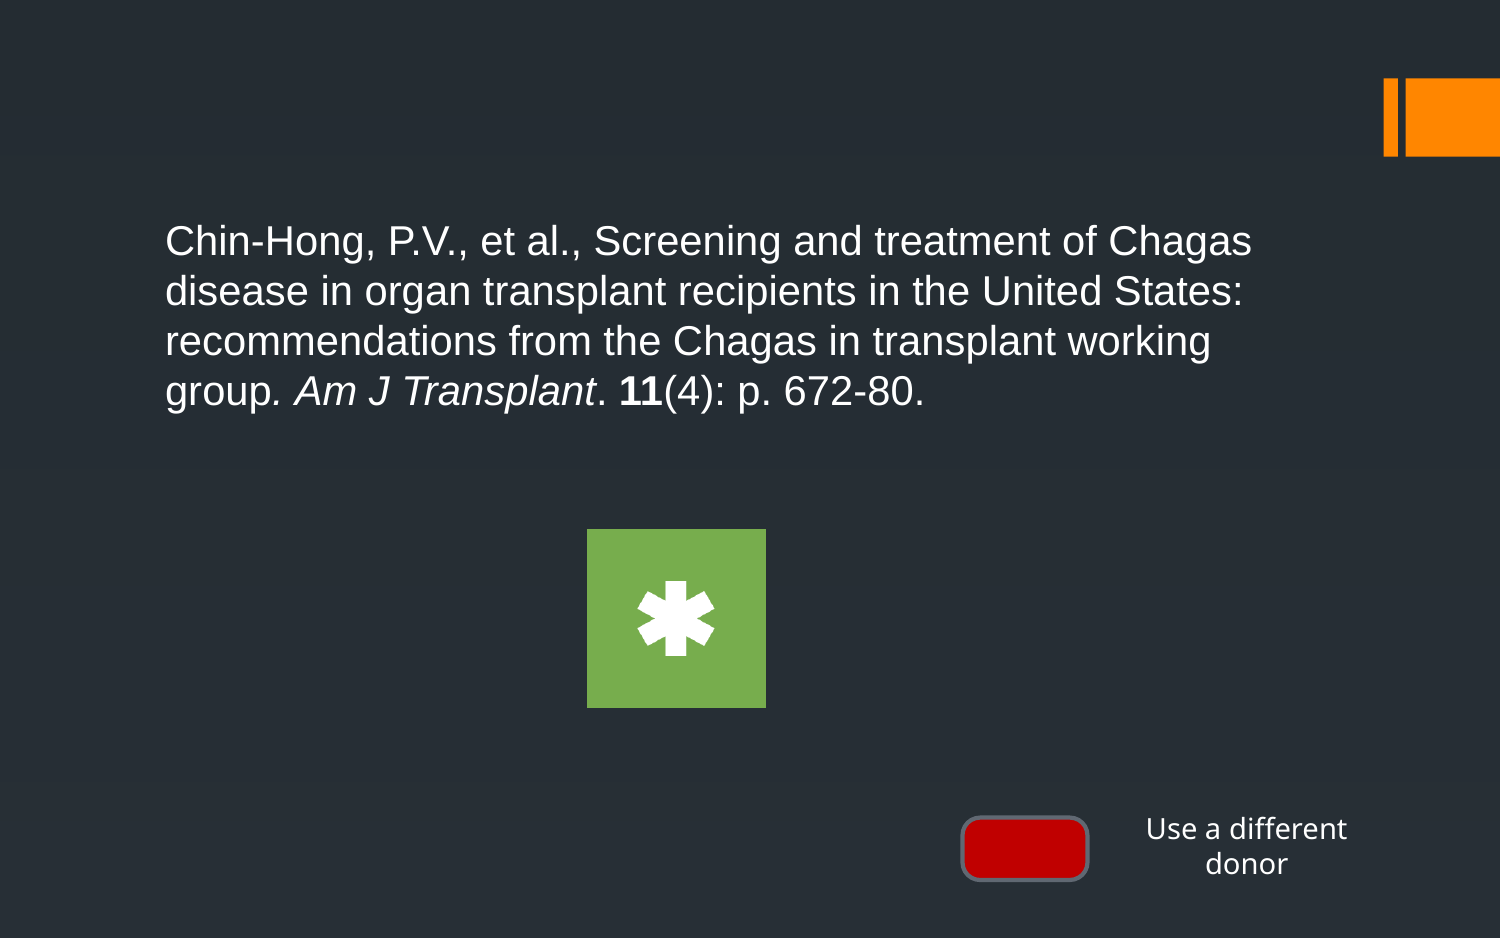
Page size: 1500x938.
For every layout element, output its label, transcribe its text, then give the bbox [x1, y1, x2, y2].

list Chin-Hong, P.V., et al., Screening and treatment of Chagas disease in organ transplant recipients in the United States: recommendations from the Chagas in transplant working group. Am J Transplant. 11(4): p. 672-80. [150, 206, 1350, 863]
picture [587, 529, 766, 708]
text_box [960, 815, 1090, 883]
text_box Use a different donor [1090, 802, 1403, 888]
